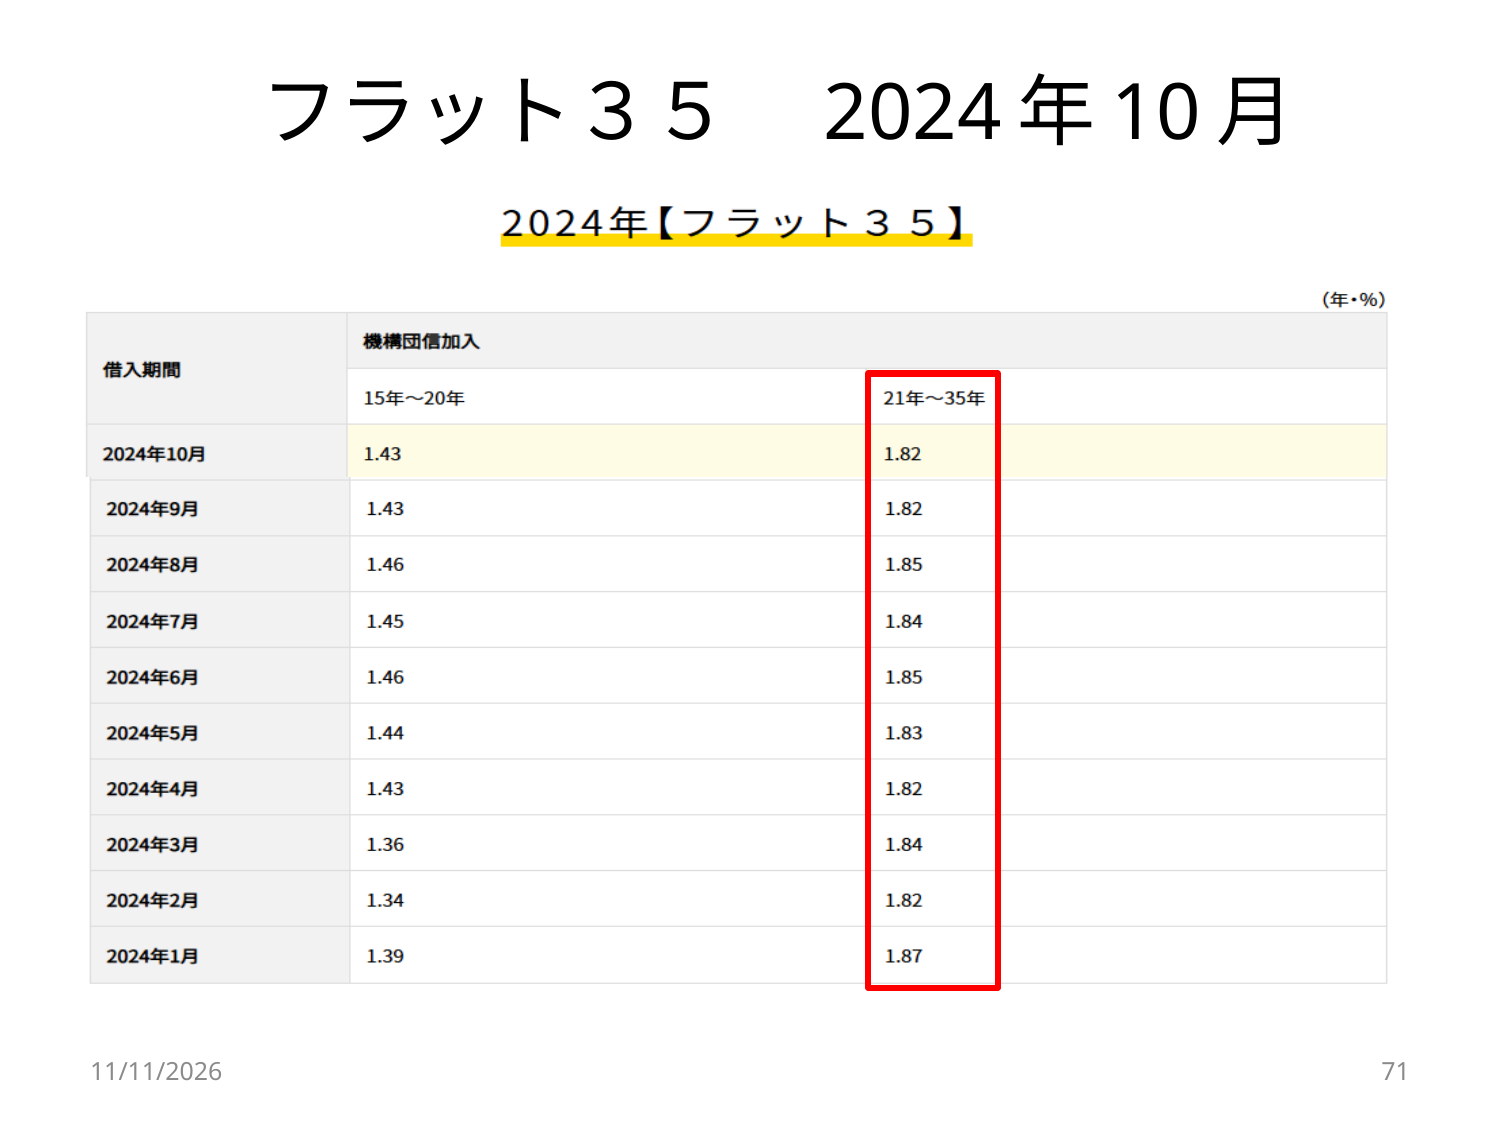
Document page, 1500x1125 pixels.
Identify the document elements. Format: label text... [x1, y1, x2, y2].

picture [74, 172, 1400, 997]
title フラット３５ 2024年10月 [159, 52, 1397, 163]
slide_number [75, 1042, 425, 1103]
slide_number 71 [1074, 1042, 1425, 1103]
